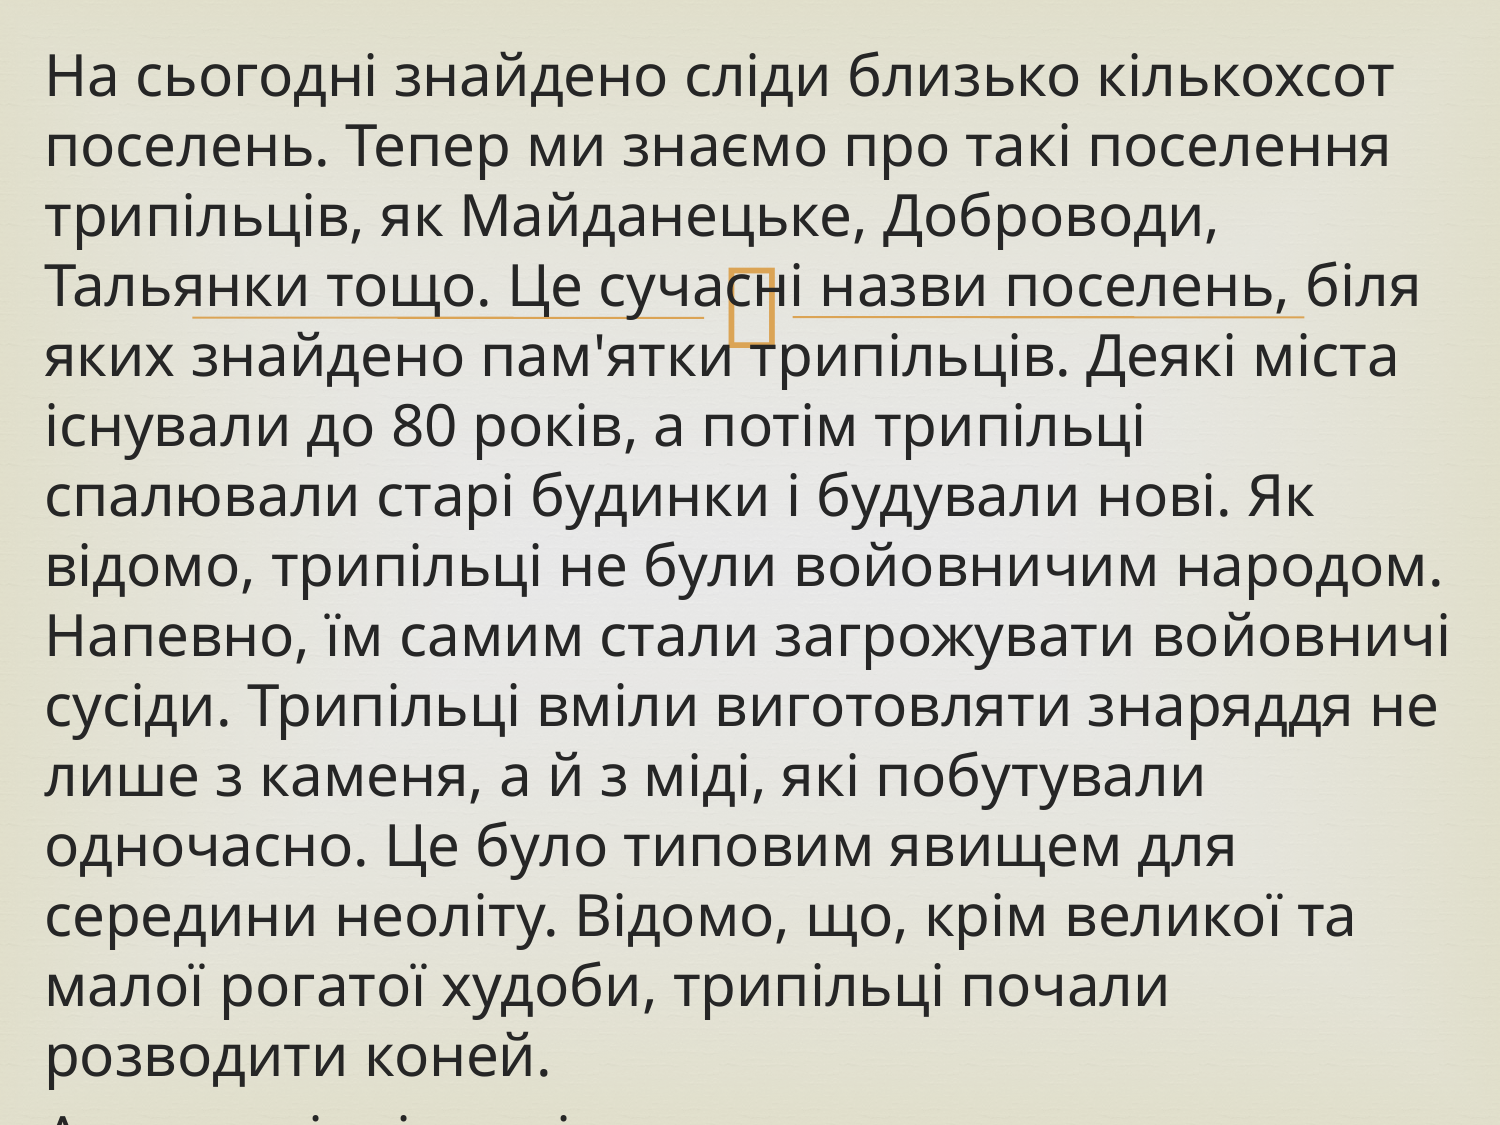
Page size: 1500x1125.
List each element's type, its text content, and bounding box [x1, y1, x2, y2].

list На сьогодні знайдено сліди близько кількохсот поселень. Тепер ми знаємо про такі поселення трипільців, як Майданецьке, Доброводи, Тальянки тощо. Це сучасні назви поселень, біля яких знайдено пам'ятки трипільців. Деякі міста існували до 80 років, а потім трипільці спалювали старі будинки і будували нові. Як відомо, трипільці не були войовничим народом. Напевно, їм самим стали загрожувати войовничі сусіди. Трипільці вміли виготовляти знаряддя не лише з каменя, а й з міді, які побутували одночасно. Це було типовим явищем для середини неоліту. Відомо, що, крім великої та малої рогатої худоби, трипільці почали розводити коней. Археологічні дослідження надали в руки істориків численні зразки гончарного, або керамічного, посуду, тобто посуду з випаленої глини. Трипільці виготовляли кілька різновидів гончарного посуду. [29, 30, 1471, 835]
